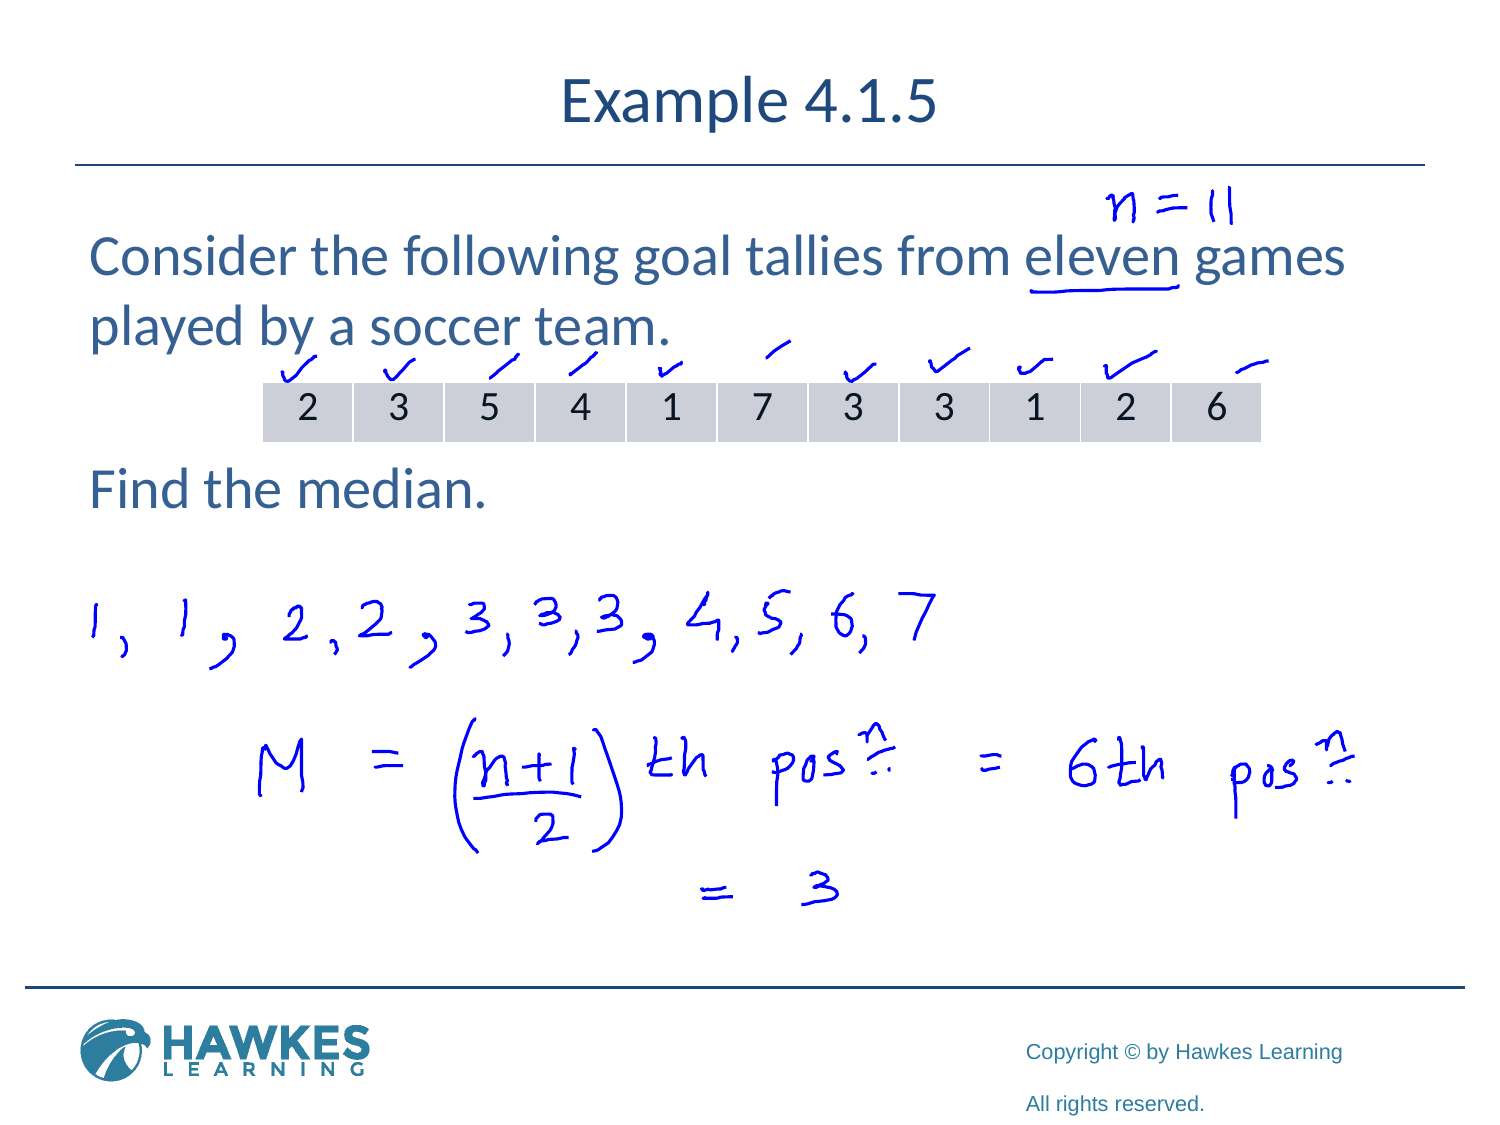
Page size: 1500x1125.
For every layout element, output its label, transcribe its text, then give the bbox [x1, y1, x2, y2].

table_header 1 [990, 383, 1080, 442]
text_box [284, 601, 437, 668]
text_box [569, 351, 598, 376]
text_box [180, 599, 235, 669]
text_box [1070, 737, 1165, 787]
table_header 6 [1172, 383, 1261, 442]
text_box [801, 871, 839, 906]
text_box [1103, 349, 1157, 379]
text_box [701, 887, 734, 899]
text_box [928, 347, 971, 373]
table_header 5 [445, 383, 534, 442]
table_header 2 [1081, 383, 1170, 442]
text_box [844, 363, 877, 382]
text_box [259, 738, 304, 798]
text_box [687, 590, 935, 655]
text_box [1235, 360, 1269, 374]
text_box [658, 361, 683, 377]
table_header 3 [809, 383, 898, 442]
list Consider the following goal tallies from eleven games played by a soccer team. Find the median. [75, 210, 1425, 960]
text_box [1017, 358, 1054, 375]
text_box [371, 751, 404, 768]
table_header 3 [354, 383, 443, 442]
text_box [1230, 731, 1355, 819]
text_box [465, 595, 655, 663]
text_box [91, 604, 127, 658]
title Example 4.1.5 [75, 29, 1425, 180]
table_header 2 [263, 383, 352, 442]
table_header 1 [627, 383, 716, 442]
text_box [454, 718, 707, 854]
text_box [765, 340, 792, 359]
picture [75, 1012, 375, 1088]
table_header 3 [900, 383, 989, 442]
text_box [771, 723, 896, 807]
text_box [980, 754, 1002, 771]
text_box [1031, 187, 1234, 293]
text_box [489, 352, 520, 379]
table_header 7 [718, 383, 807, 442]
text_box [281, 355, 318, 382]
table_header 4 [536, 383, 625, 442]
text_box [383, 358, 416, 381]
